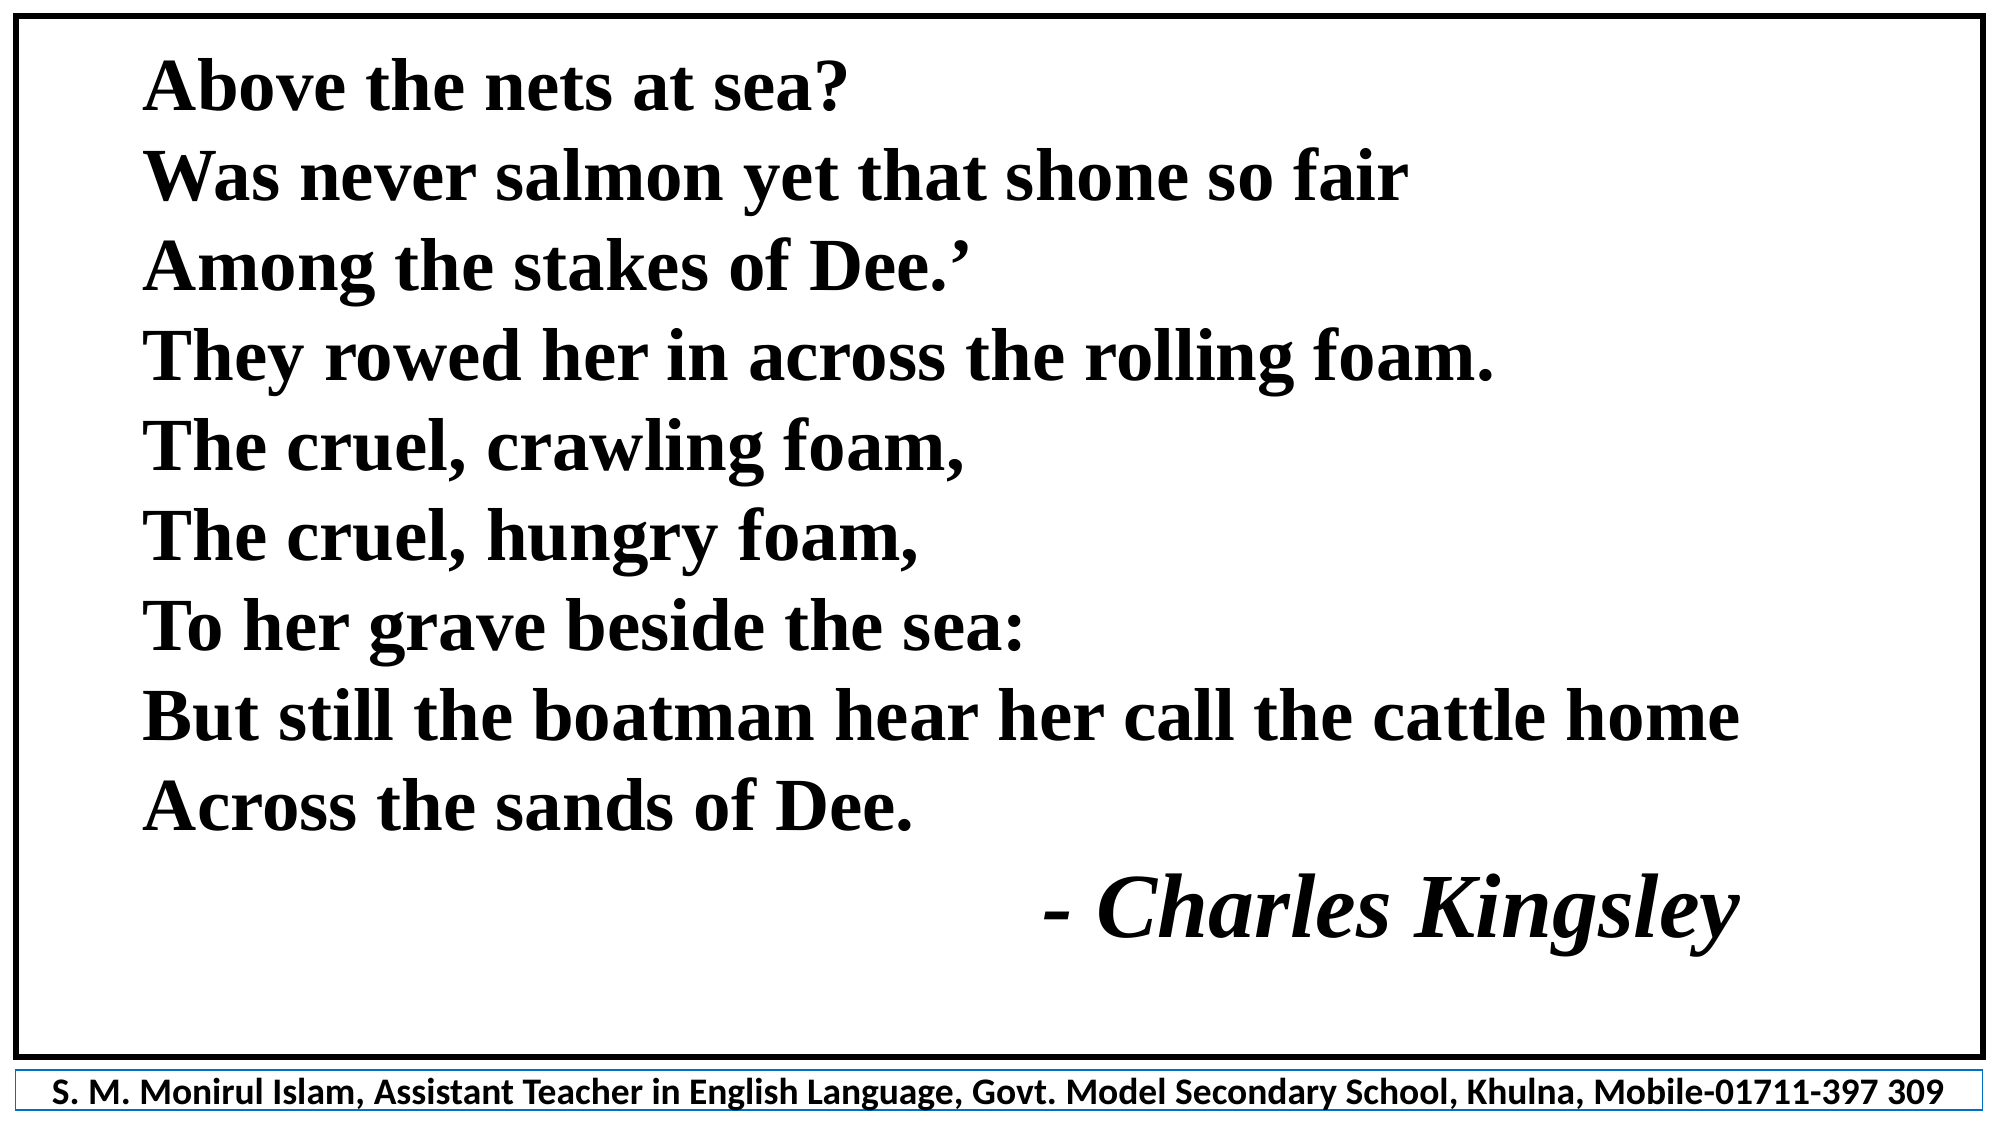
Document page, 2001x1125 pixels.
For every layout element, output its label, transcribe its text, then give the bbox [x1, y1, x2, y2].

text_box Above the nets at sea? Was never salmon yet that shone so fair Among the stakes of Dee.’ They rowed her in across the rolling foam. The cruel, crawling foam, The cruel, hungry foam, To her grave beside the sea: But still the boatman hear her call the cattle home Across the sands of Dee. - Charles Kingsley [128, 28, 1968, 963]
